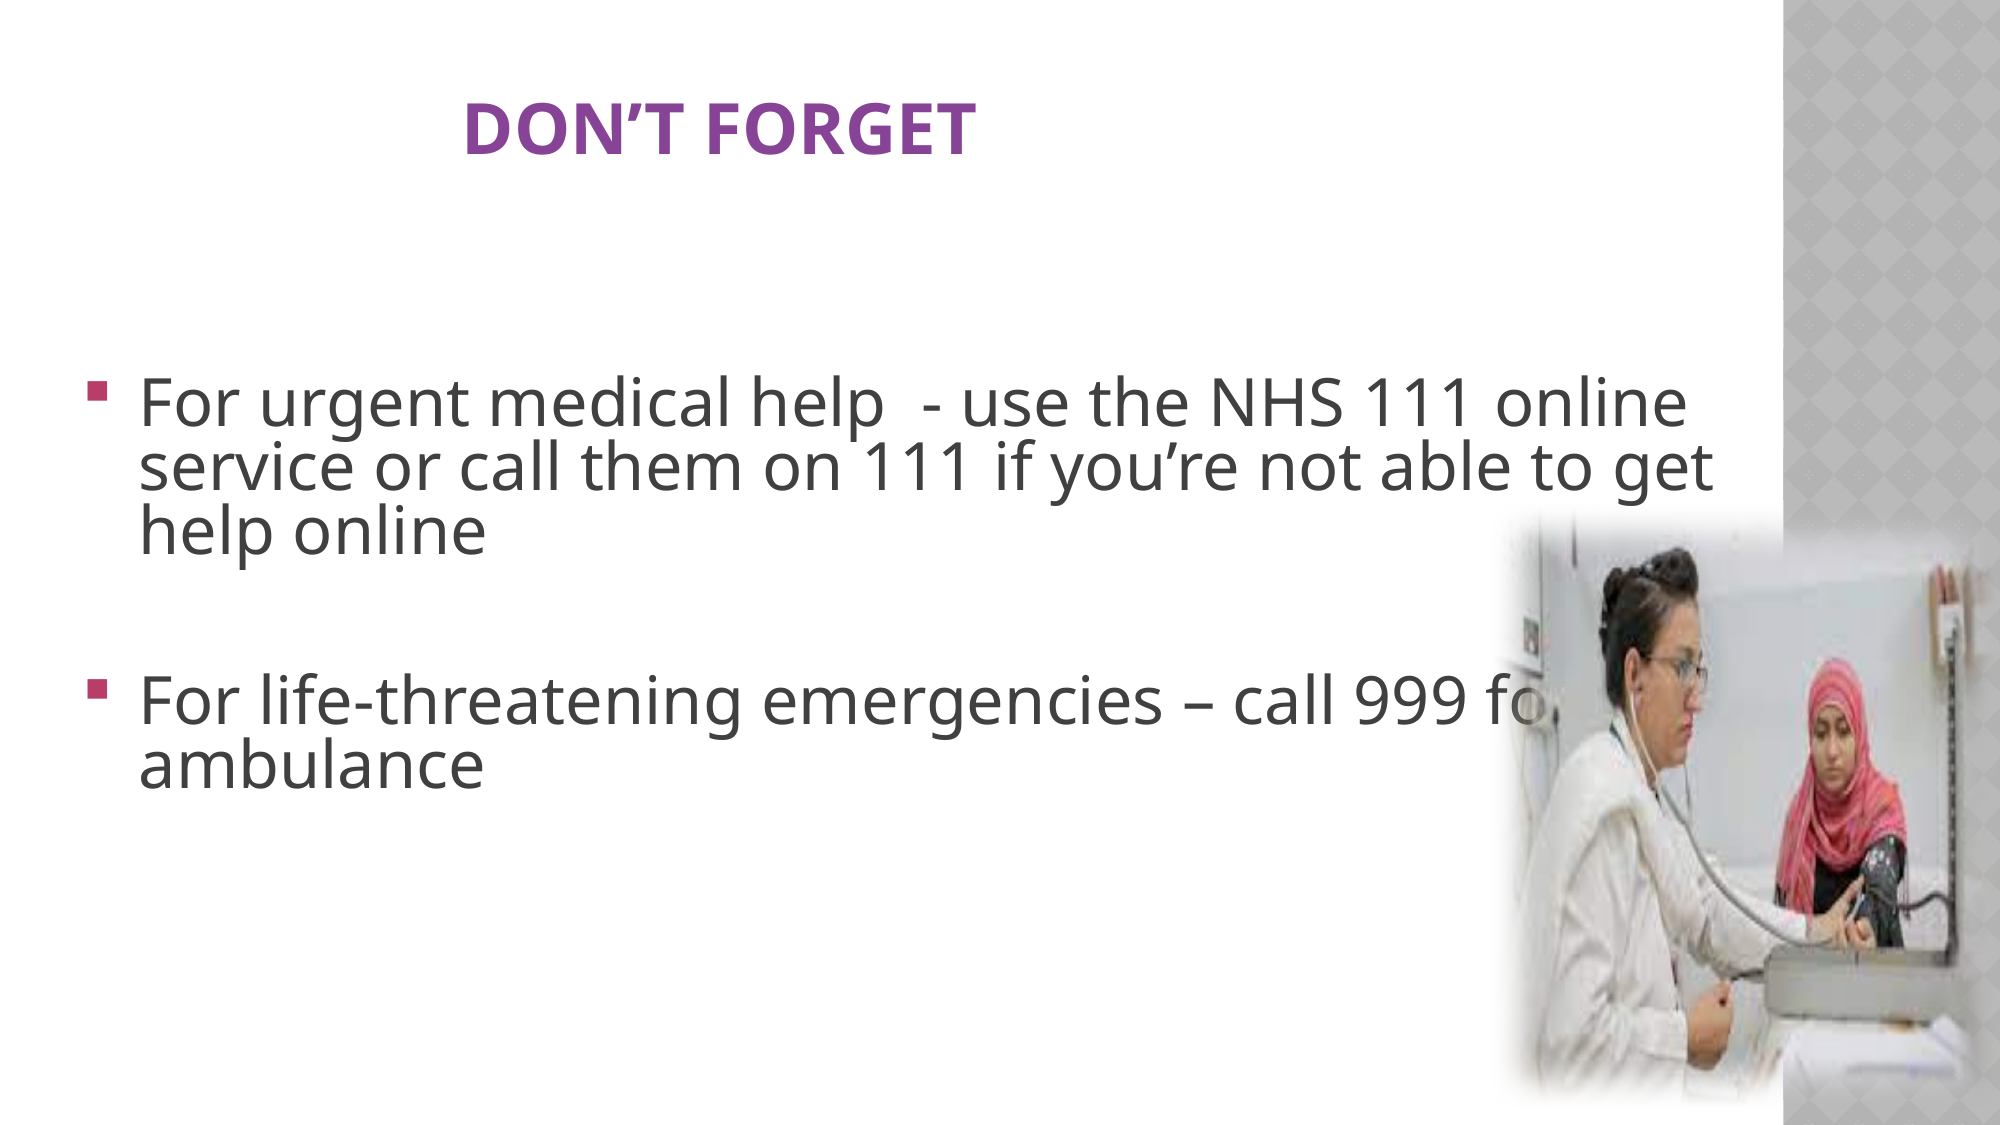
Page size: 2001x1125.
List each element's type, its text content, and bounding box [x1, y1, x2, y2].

picture [1490, 501, 2000, 1111]
text_box DON’T FORGET [219, 76, 1220, 221]
